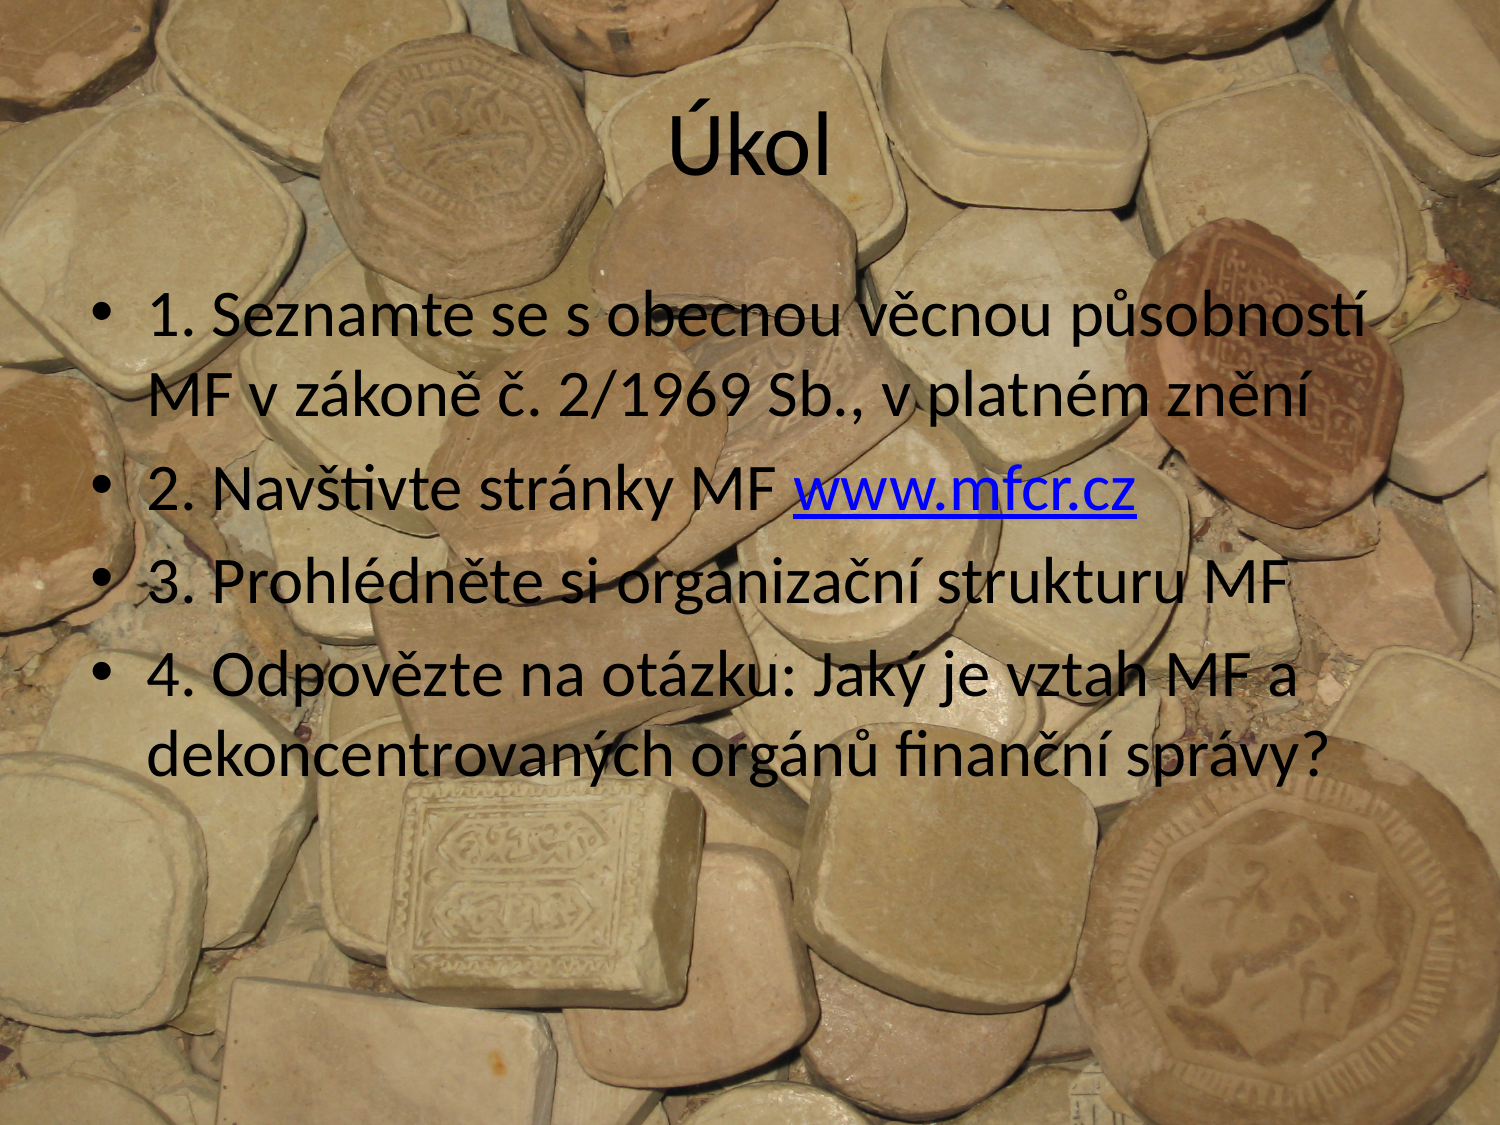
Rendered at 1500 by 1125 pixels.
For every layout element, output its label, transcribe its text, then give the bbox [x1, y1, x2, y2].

list 1. Seznamte se s obecnou věcnou působností MF v zákoně č. 2/1969 Sb., v platném znění 2. Navštivte stránky MF www.mfcr.cz 3. Prohlédněte si organizační strukturu MF 4. Odpovězte na otázku: Jaký je vztah MF a dekoncentrovaných orgánů finanční správy? [75, 262, 1425, 1005]
picture [0, 0, 1500, 1125]
title Úkol [75, 45, 1425, 233]
